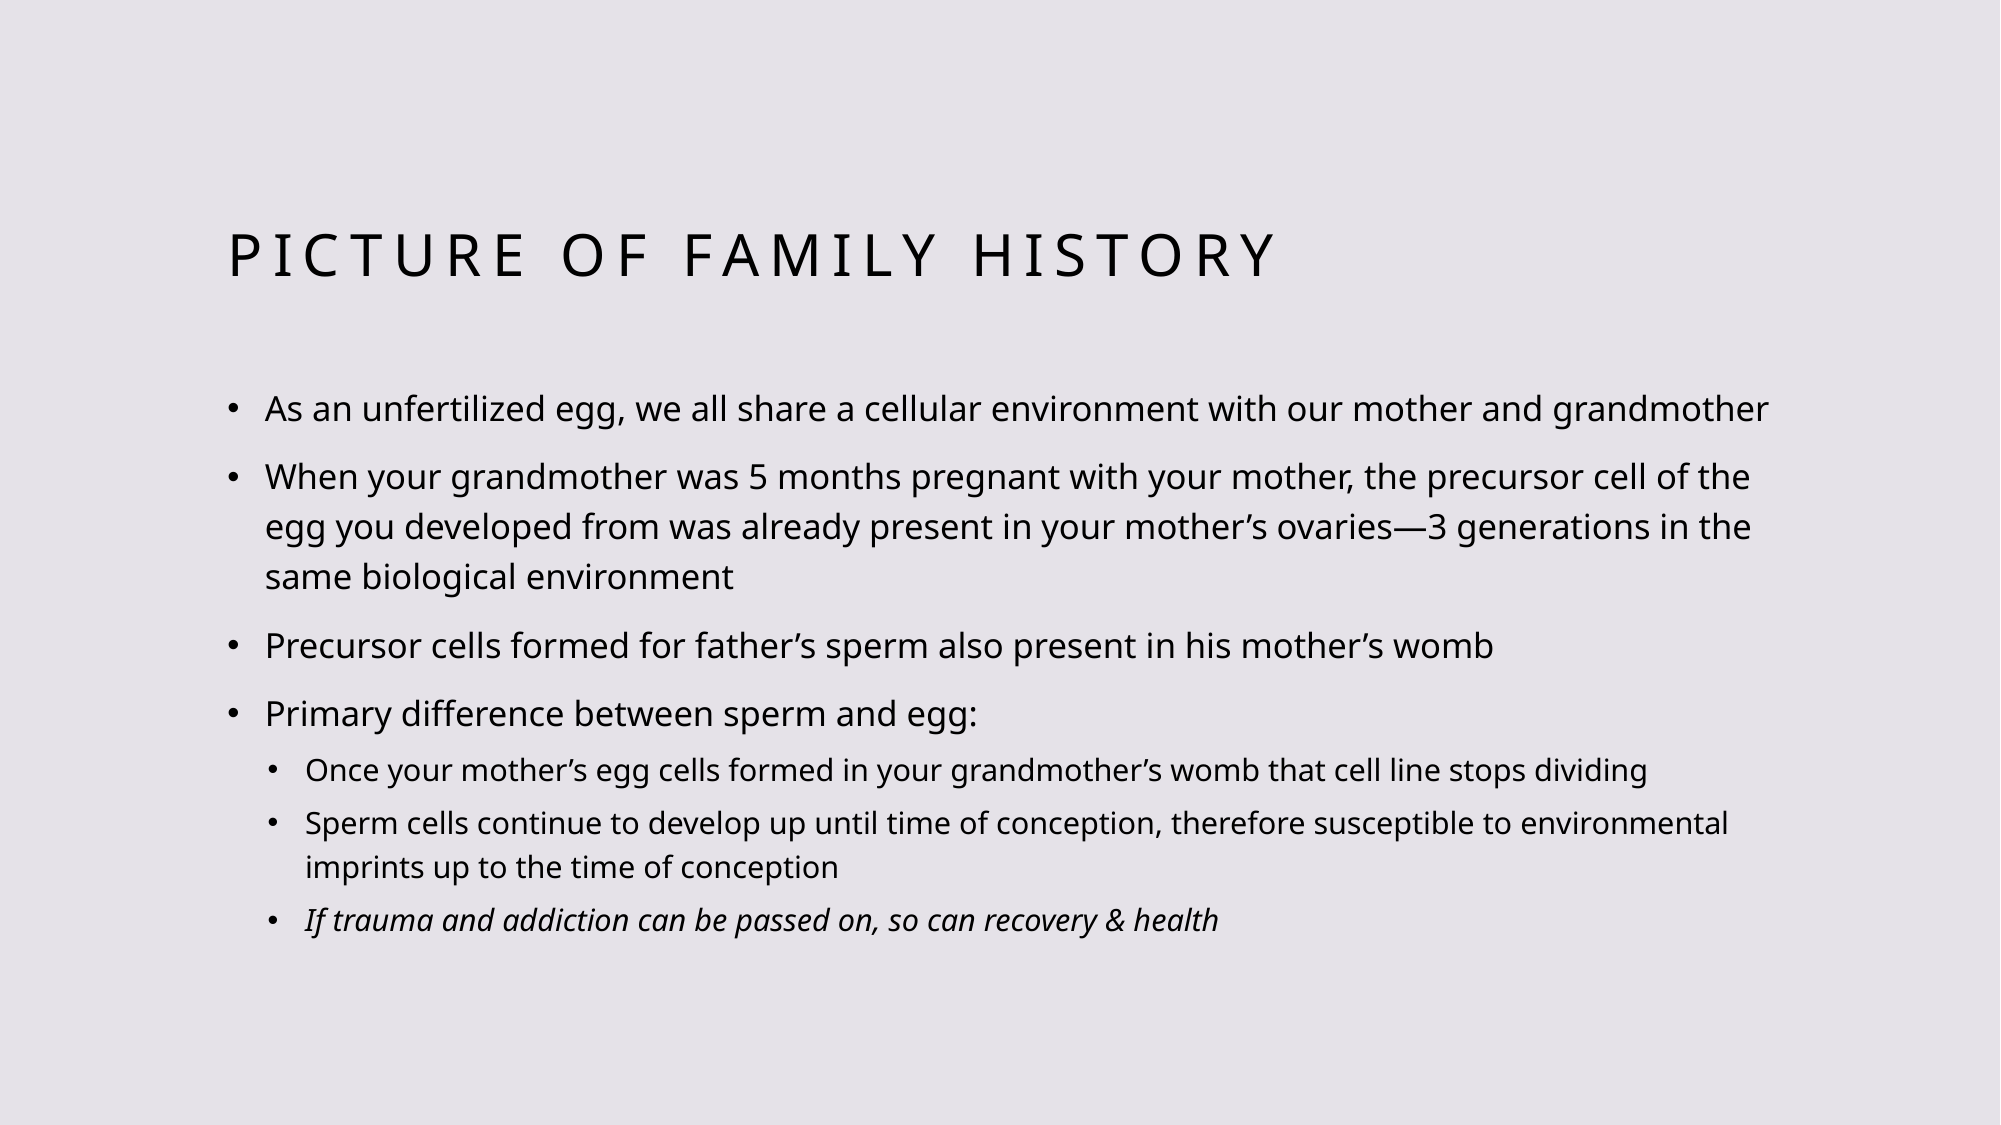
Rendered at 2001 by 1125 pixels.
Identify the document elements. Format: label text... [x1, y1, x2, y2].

title Picture of family history [212, 138, 1788, 354]
list As an unfertilized egg, we all share a cellular environment with our mother and grandmother When your grandmother was 5 months pregnant with your mother, the precursor cell of the egg you developed from was already present in your mother’s ovaries—3 generations in the same biological environment Precursor cells formed for father’s sperm also present in his mother’s womb Primary difference between sperm and egg: Once your mother’s egg cells formed in your grandmother’s womb that cell line stops dividing Sperm cells continue to develop up until time of conception, therefore susceptible to environmental imprints up to the time of conception If trauma and addiction can be passed on, so can recovery & health [212, 371, 1788, 969]
